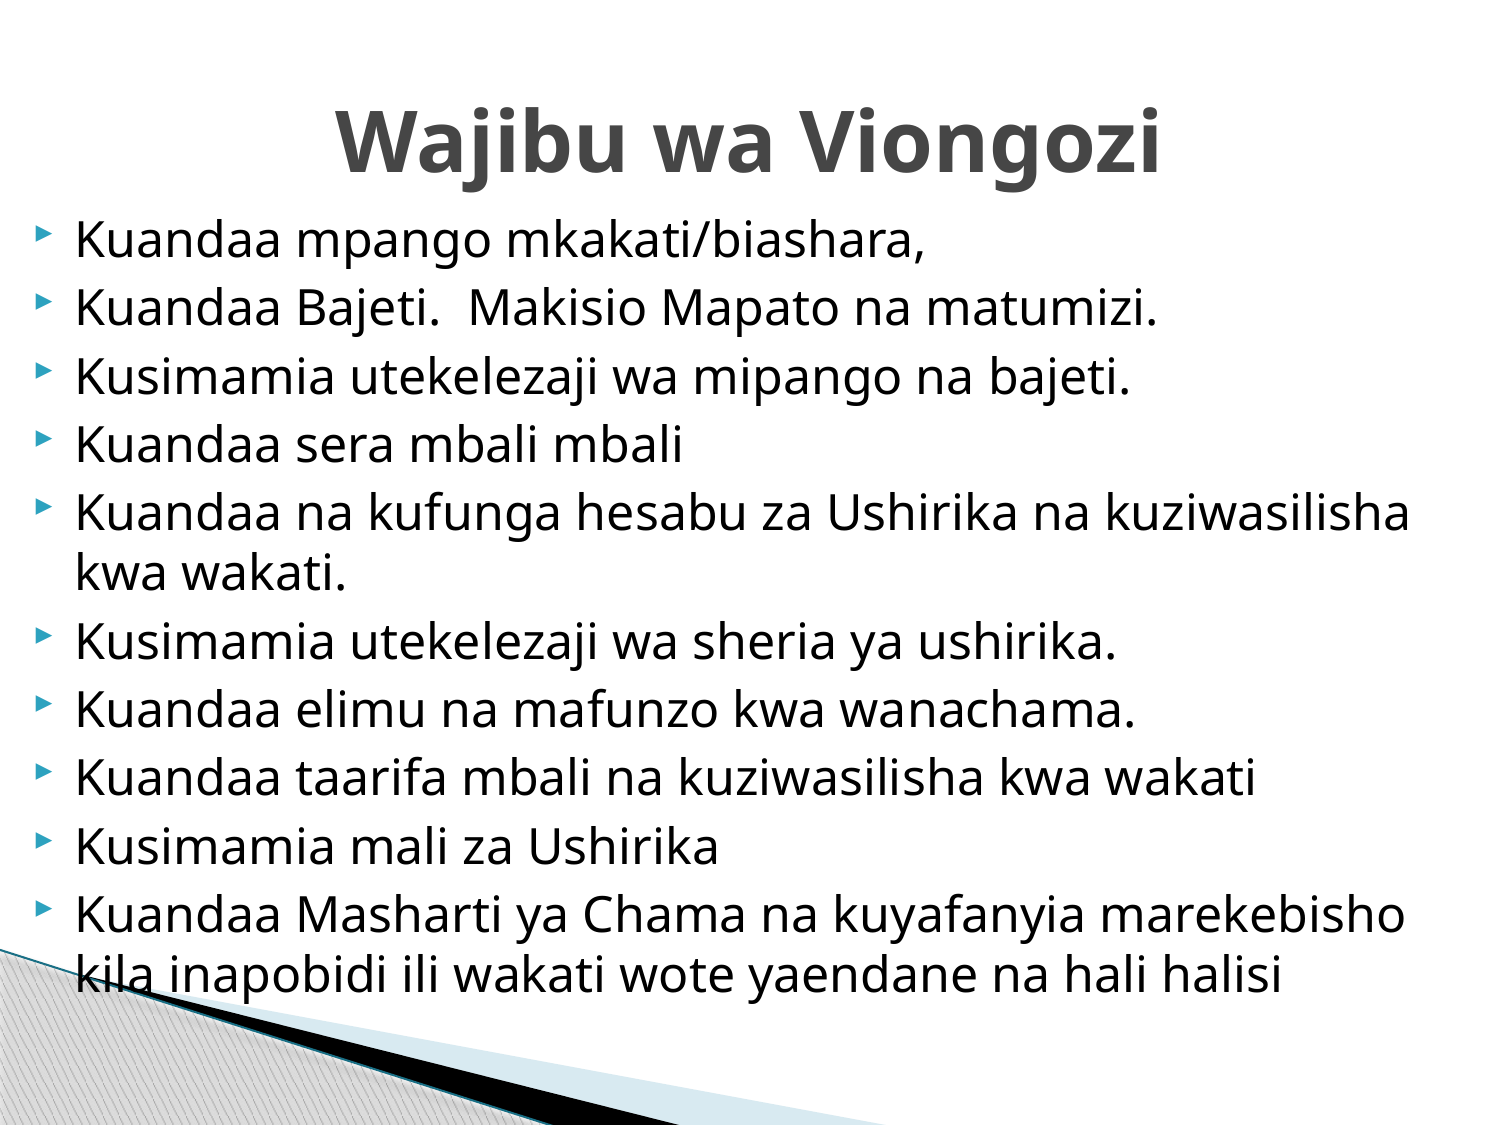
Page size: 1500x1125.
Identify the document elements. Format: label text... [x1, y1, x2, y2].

list Kuandaa mpango mkakati/biashara, Kuandaa Bajeti. Makisio Mapato na matumizi. Kusimamia utekelezaji wa mipango na bajeti. Kuandaa sera mbali mbali Kuandaa na kufunga hesabu za Ushirika na kuziwasilisha kwa wakati. Kusimamia utekelezaji wa sheria ya ushirika. Kuandaa elimu na mafunzo kwa wanachama. Kuandaa taarifa mbali na kuziwasilisha kwa wakati Kusimamia mali za Ushirika Kuandaa Masharti ya Chama na kuyafanyia marekebisho kila inapobidi ili wakati wote yaendane na hali halisi [0, 199, 1500, 986]
title Wajibu wa Viongozi [75, 45, 1425, 233]
